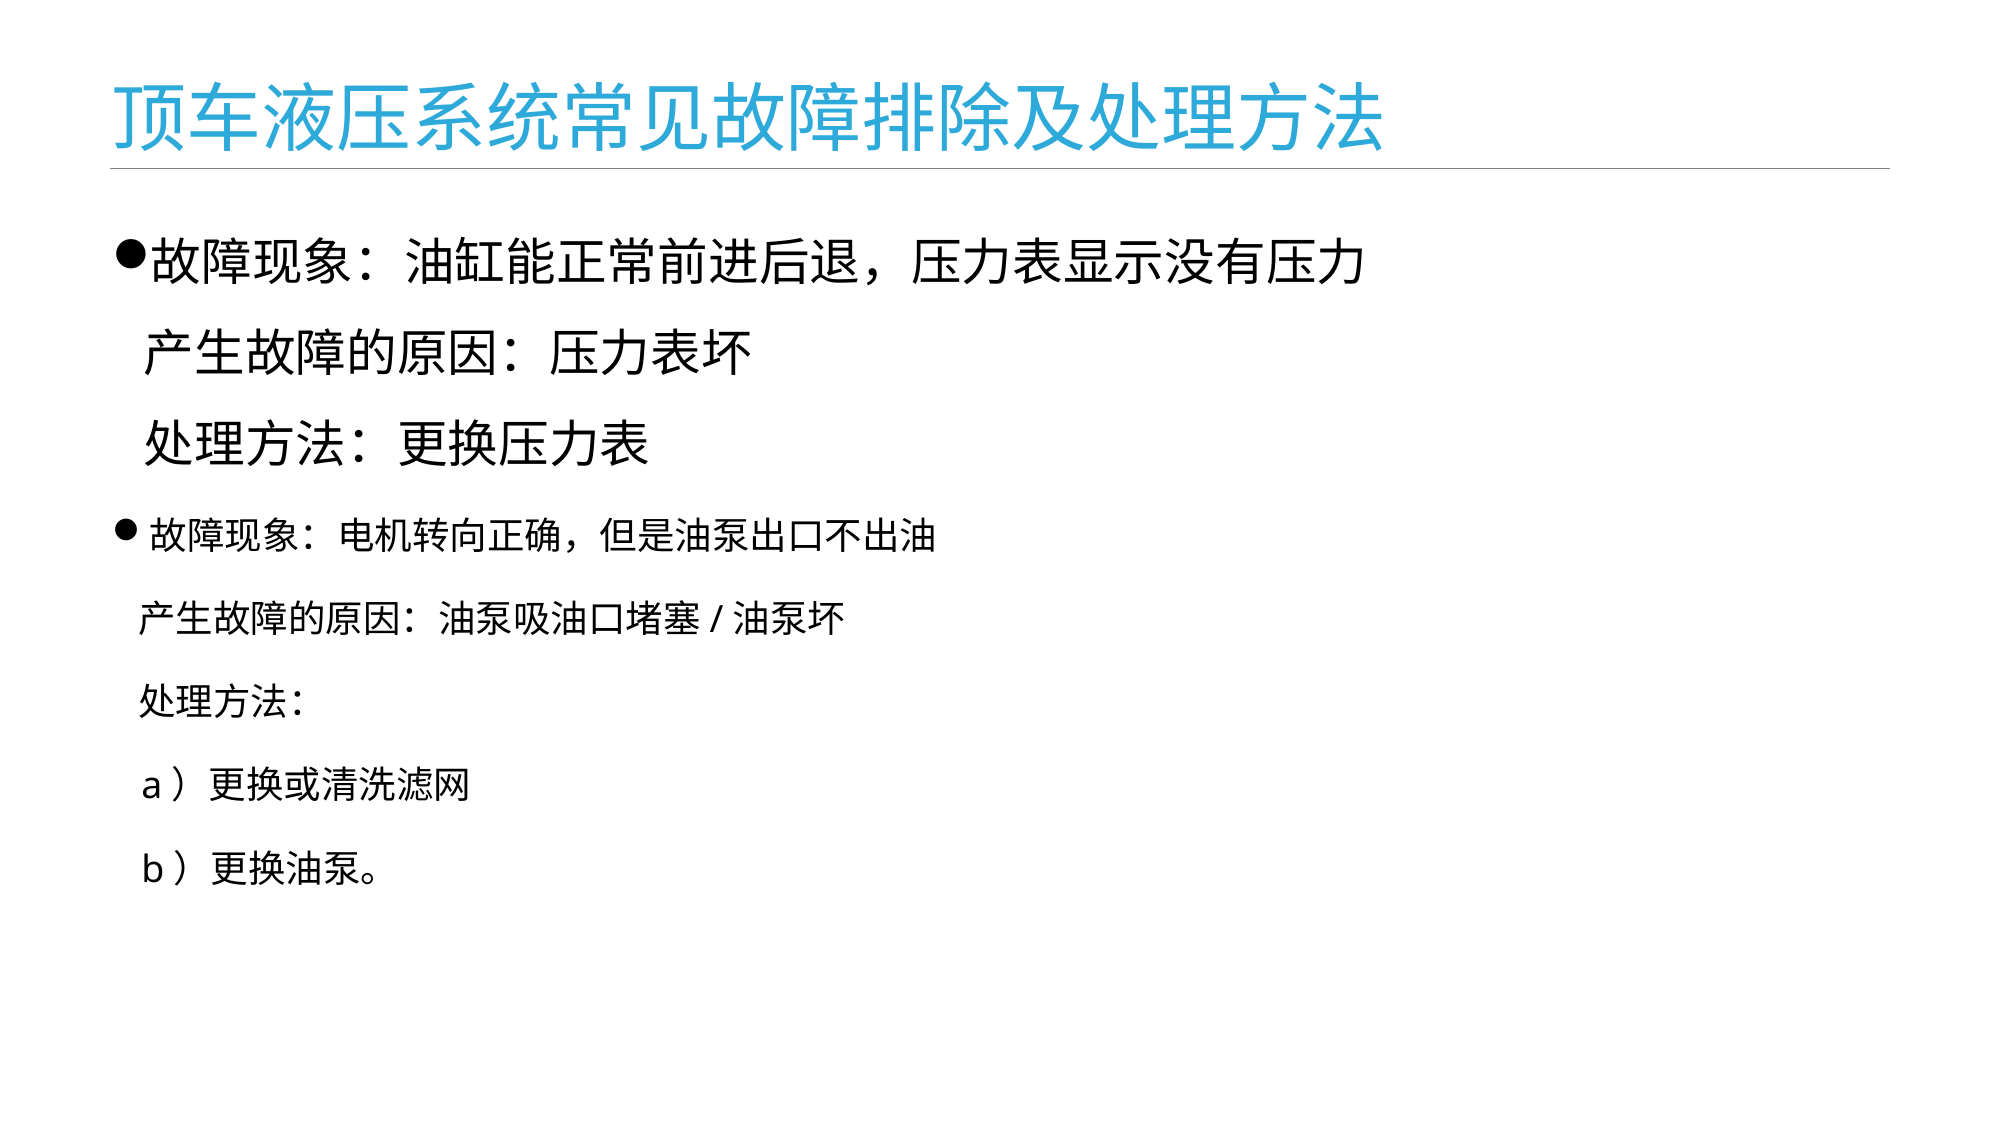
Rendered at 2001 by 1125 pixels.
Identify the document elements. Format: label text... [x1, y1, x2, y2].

text_box 顶车液压系统常见故障排除及处理方法 [96, 51, 1478, 192]
subtitle 故障现象：油缸能正常前进后退，压力表显示没有压力 产生故障的原因：压力表坏 处理方法：更换压力表 [97, 191, 1869, 481]
text_box 故障现象：电机转向正确，但是油泵出口不出油 产生故障的原因：油泵吸油口堵塞/油泵坏 处理方法： a）更换或清洗滤网 b）更换油泵。 [97, 481, 1869, 1081]
